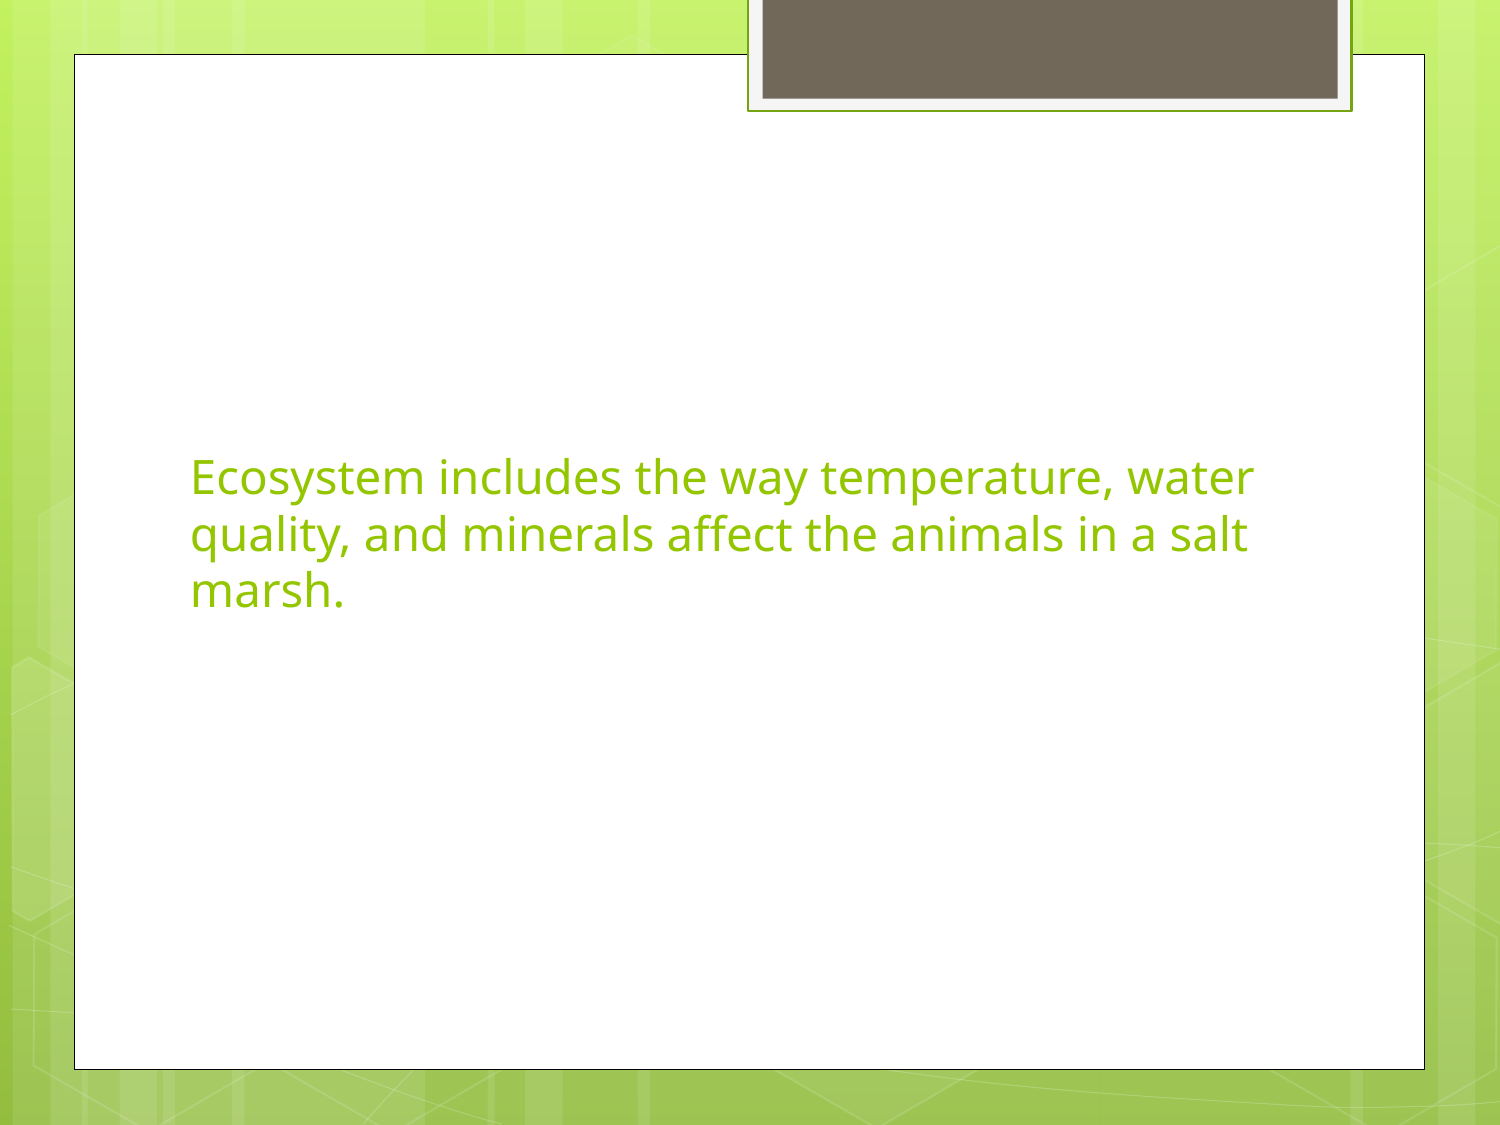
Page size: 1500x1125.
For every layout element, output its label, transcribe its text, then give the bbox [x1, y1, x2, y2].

title Ecosystem includes the way temperature, water quality, and minerals affect the animals in a salt marsh. [174, 437, 1328, 625]
